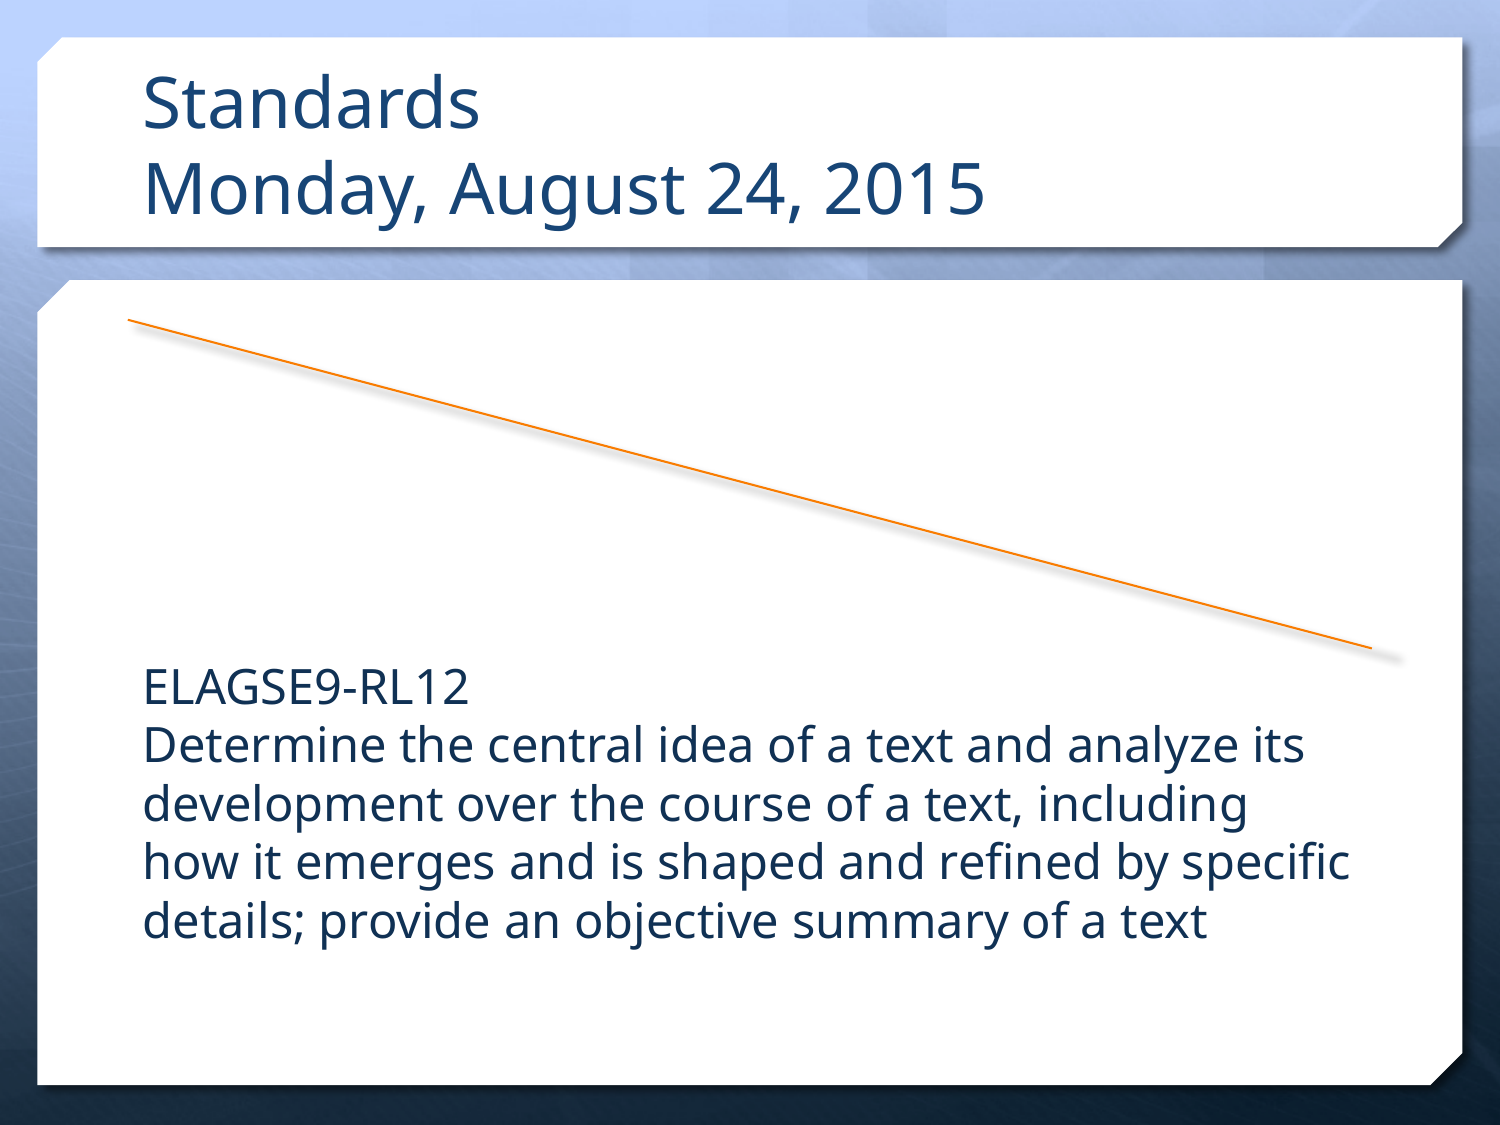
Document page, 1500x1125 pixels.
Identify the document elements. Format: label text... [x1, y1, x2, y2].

title Standards Monday, August 24, 2015 [127, 48, 1372, 236]
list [127, 319, 1373, 978]
